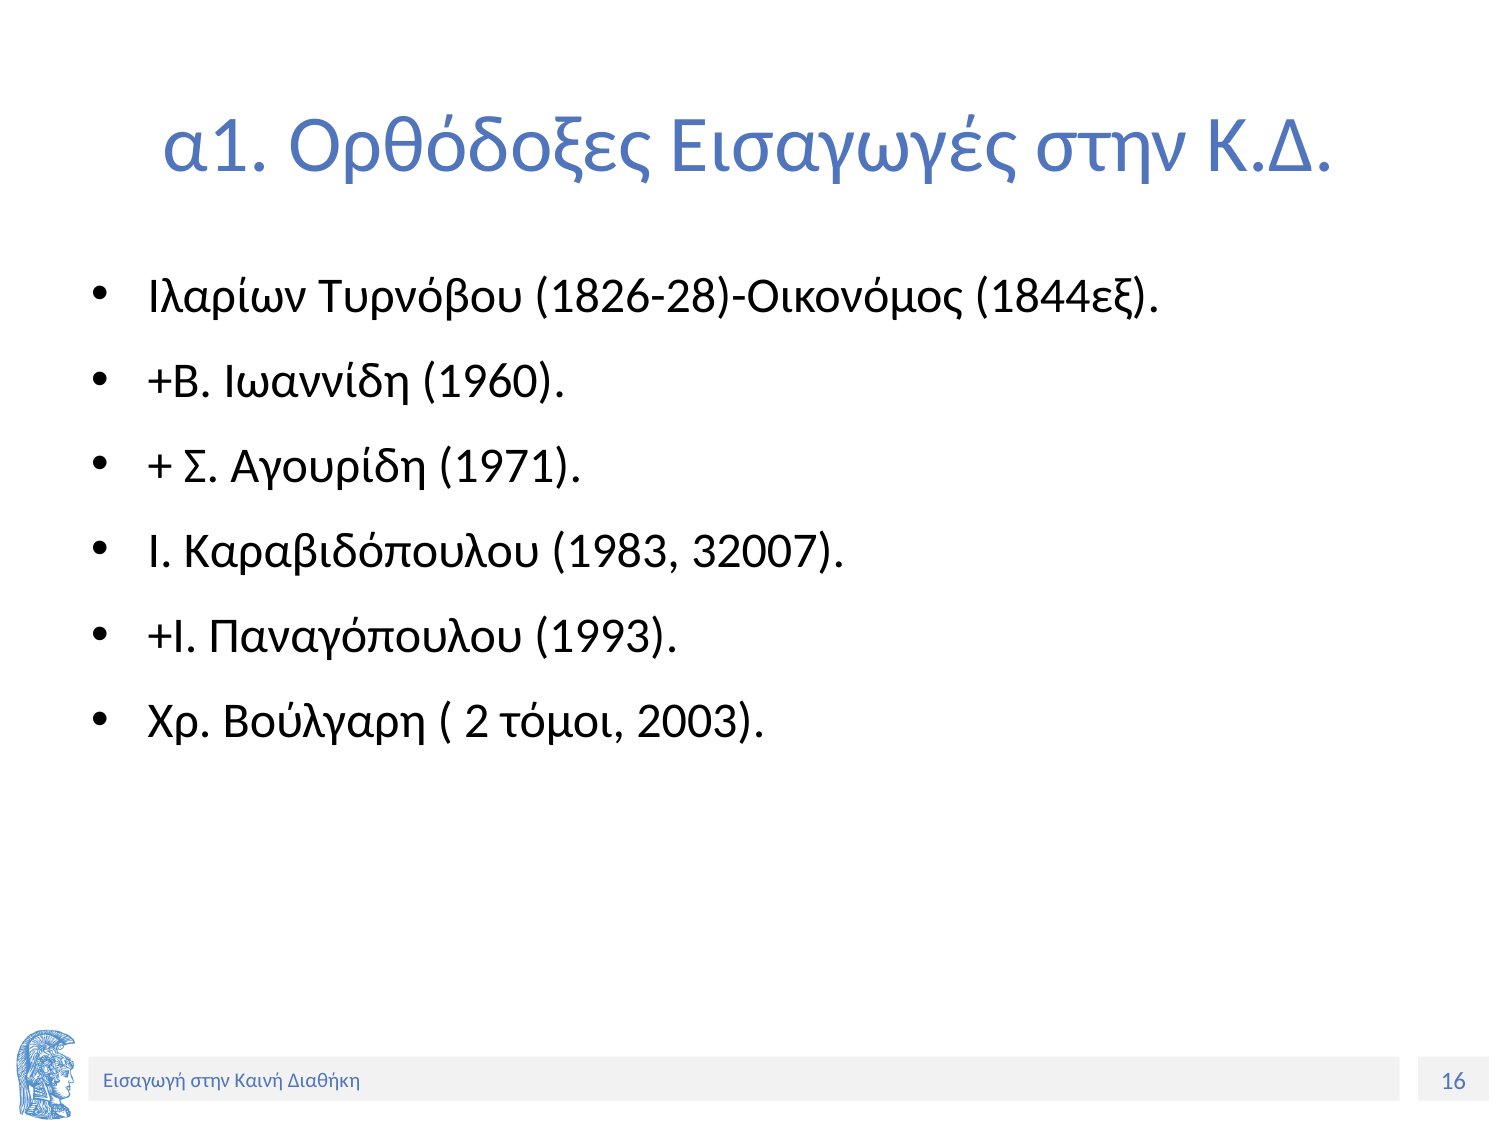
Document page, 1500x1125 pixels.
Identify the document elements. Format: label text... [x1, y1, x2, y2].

list Ιλαρίων Τυρνόβου (1826-28)-Οικονόμος (1844εξ). +Β. Ιωαννίδη (1960). + Σ. Αγουρίδη (1971). Ι. Καραβιδόπουλου (1983, 32007). +Ι. Παναγόπουλου (1993). Χρ. Βούλγαρη ( 2 τόμοι, 2003). [76, 255, 1427, 1083]
picture [9, 1026, 81, 1120]
title α1. Ορθόδοξες Εισαγωγές στην Κ.Δ. [75, 45, 1425, 233]
